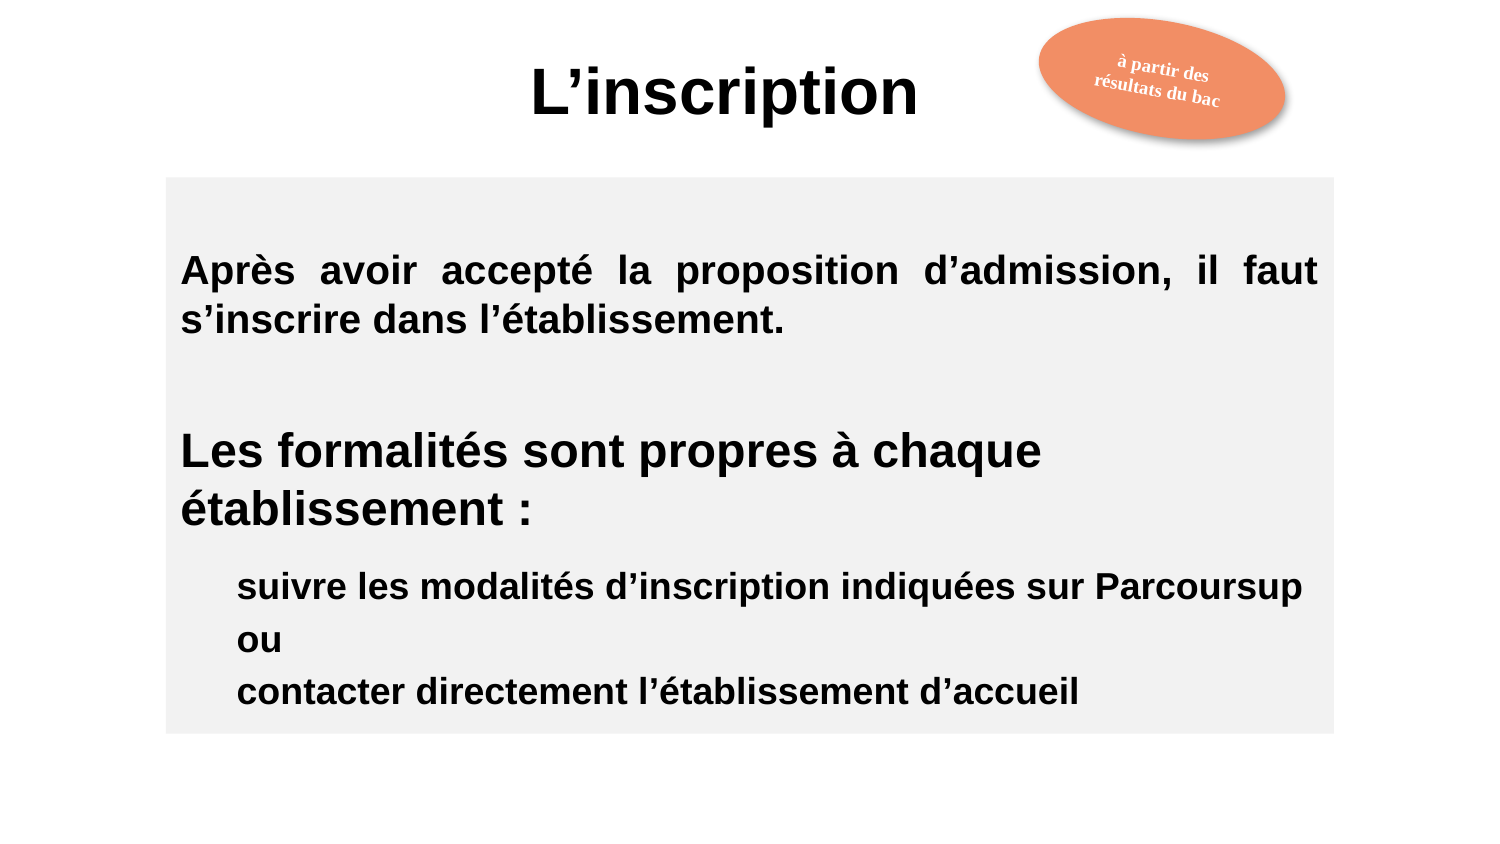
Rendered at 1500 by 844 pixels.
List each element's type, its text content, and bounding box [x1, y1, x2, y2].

text_box à partir des résultats du bac [1038, 17, 1286, 141]
title L’inscription [199, 9, 1251, 168]
list Après avoir accepté la proposition d’admission, il faut s’inscrire dans l’établissement. Les formalités sont propres à chaque établissement : suivre les modalités d’inscription indiquées sur Parcoursup ou contacter directement l’établissement d’accueil [165, 177, 1334, 734]
